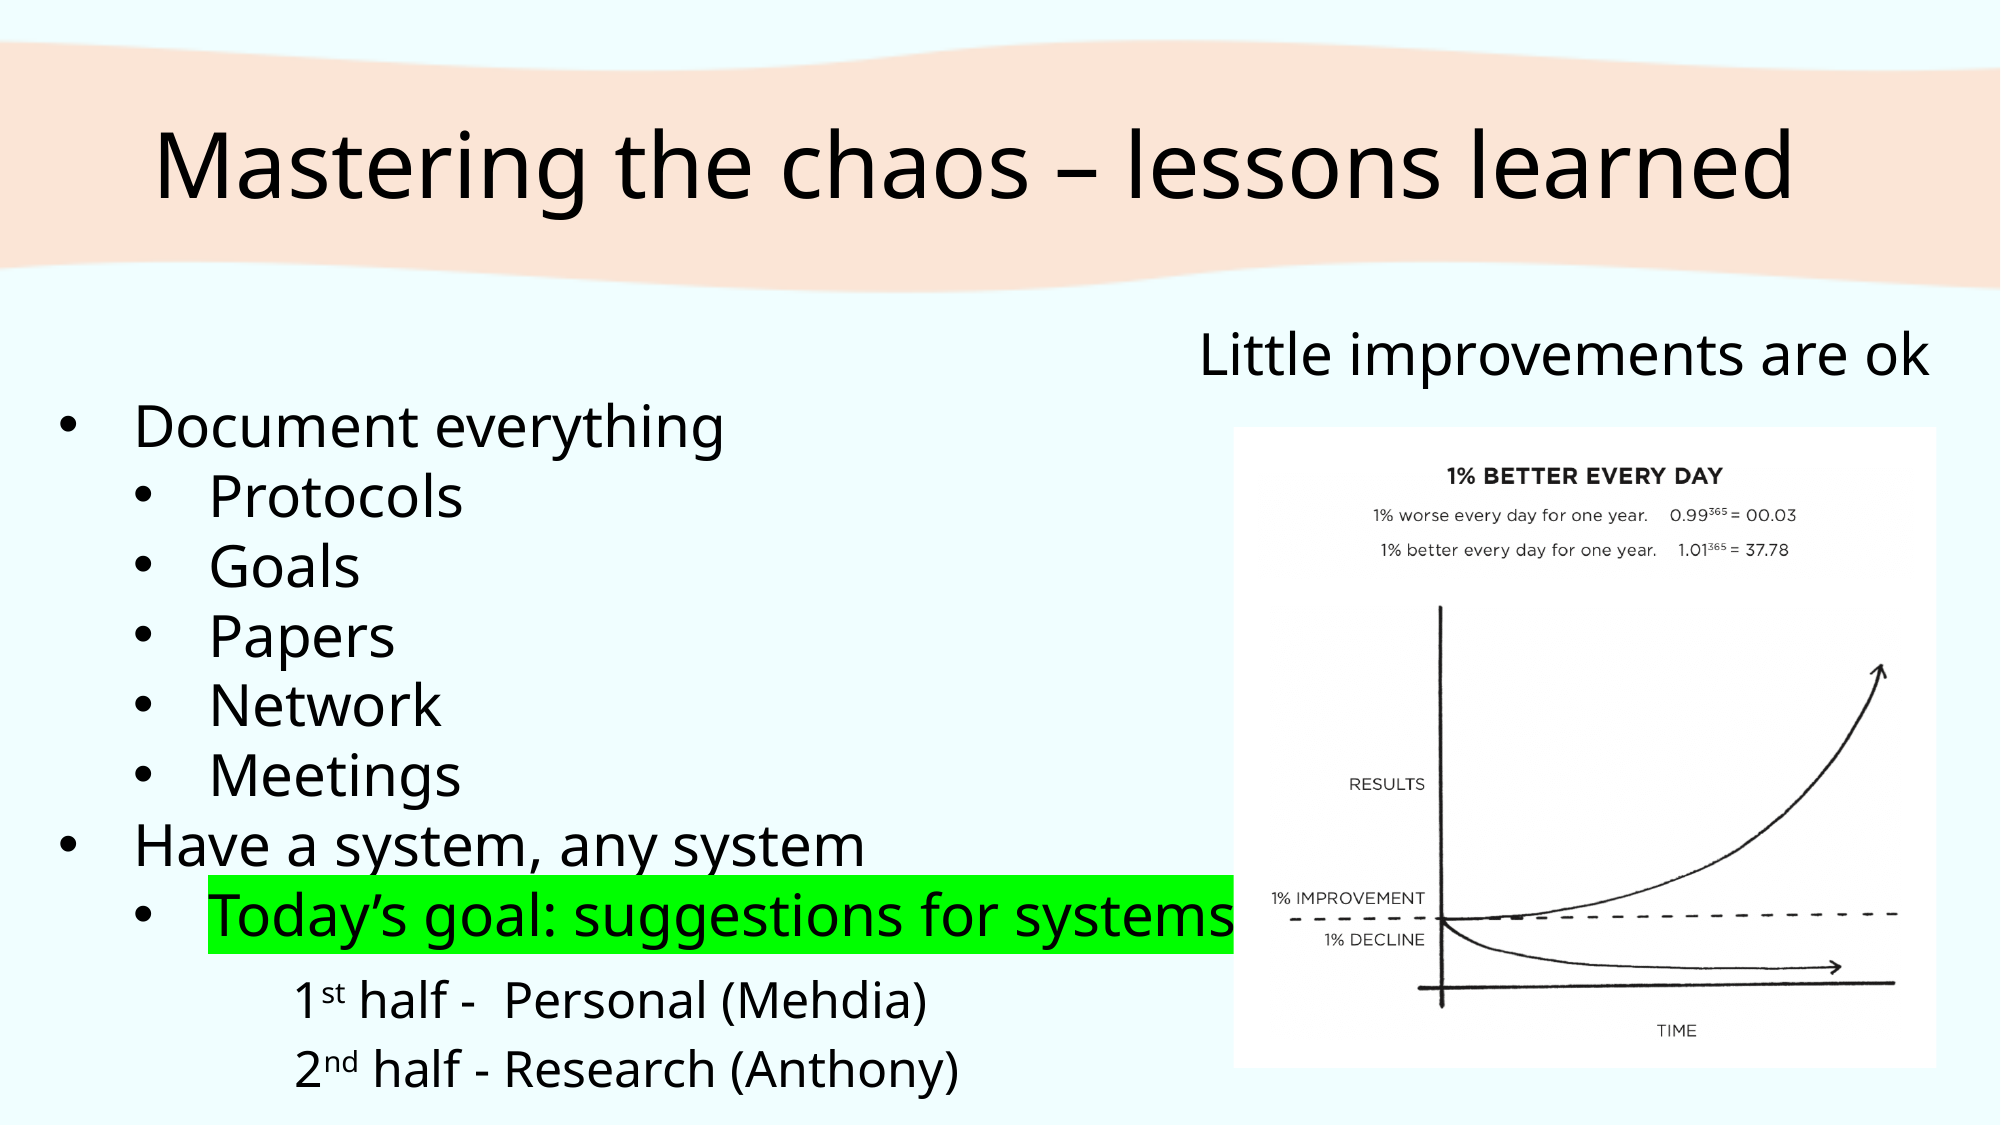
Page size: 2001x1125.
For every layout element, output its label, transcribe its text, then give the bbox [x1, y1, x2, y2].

text_box 1st half - Personal (Mehdia) [278, 961, 943, 1037]
text_box Document everything Protocols Goals Papers Network Meetings Have a system, any system Today’s goal: suggestions for systems [43, 381, 1252, 956]
text_box Little improvements are ok [1183, 309, 1946, 395]
text_box 2nd half - Research (Anthony) [280, 1029, 975, 1105]
title Mastering the chaos – lessons learned [137, 59, 1863, 278]
picture [0, 0, 2001, 1125]
